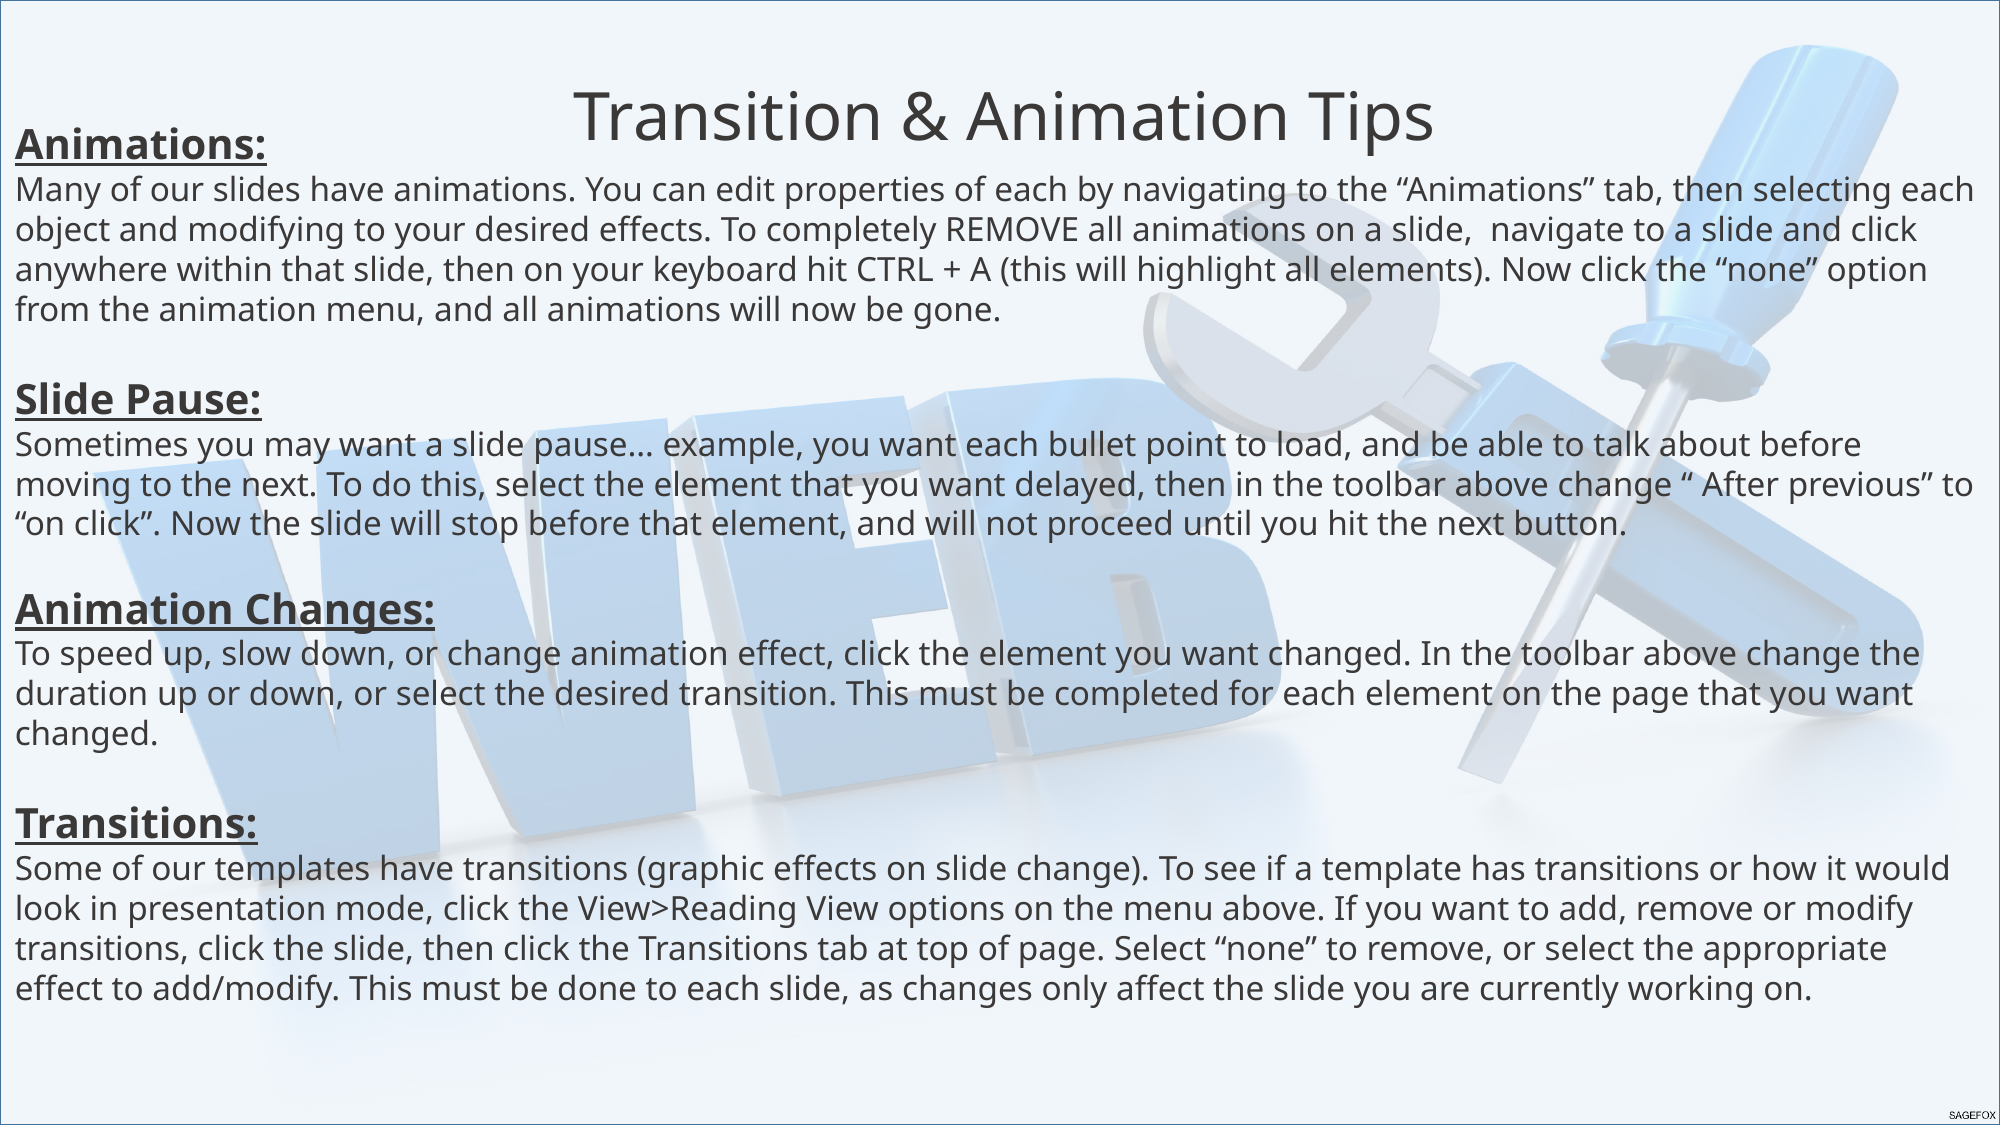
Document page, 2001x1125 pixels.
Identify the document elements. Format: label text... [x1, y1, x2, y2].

text_box Animations: Many of our slides have animations. You can edit properties of each by navigating to the “Animations” tab, then selecting each object and modifying to your desired effects. To completely REMOVE all animations on a slide, navigate to a slide and click anywhere within that slide, then on your keyboard hit CTRL + A (this will highlight all elements). Now click the “none” option from the animation menu, and all animations will now be gone. Slide Pause: Sometimes you may want a slide pause… example, you want each bullet point to load, and be able to talk about before moving to the next. To do this, select the element that you want delayed, then in the toolbar above change “ After previous” to “on click”. Now the slide will stop before that element, and will not proceed until you hit the next button. Animation Changes: To speed up, slow down, or change animation effect, click the element you want changed. In the toolbar above change the duration up or down, or select the desired transition. This must be completed for each element on the page that you want changed. Transitions: Some of our templates have transitions (graphic effects on slide change). To see if a template has transitions or how it would look in presentation mode, click the View>Reading View options on the menu above. If you want to add, remove or modify transitions, click the slide, then click the Transitions tab at top of page. Select “none” to remove, or select the appropriate effect to add/modify. This must be done to each slide, as changes only affect the slide you are currently working on. [0, 0, 2000, 1125]
title Transition & Animation Tips [477, 59, 1532, 177]
